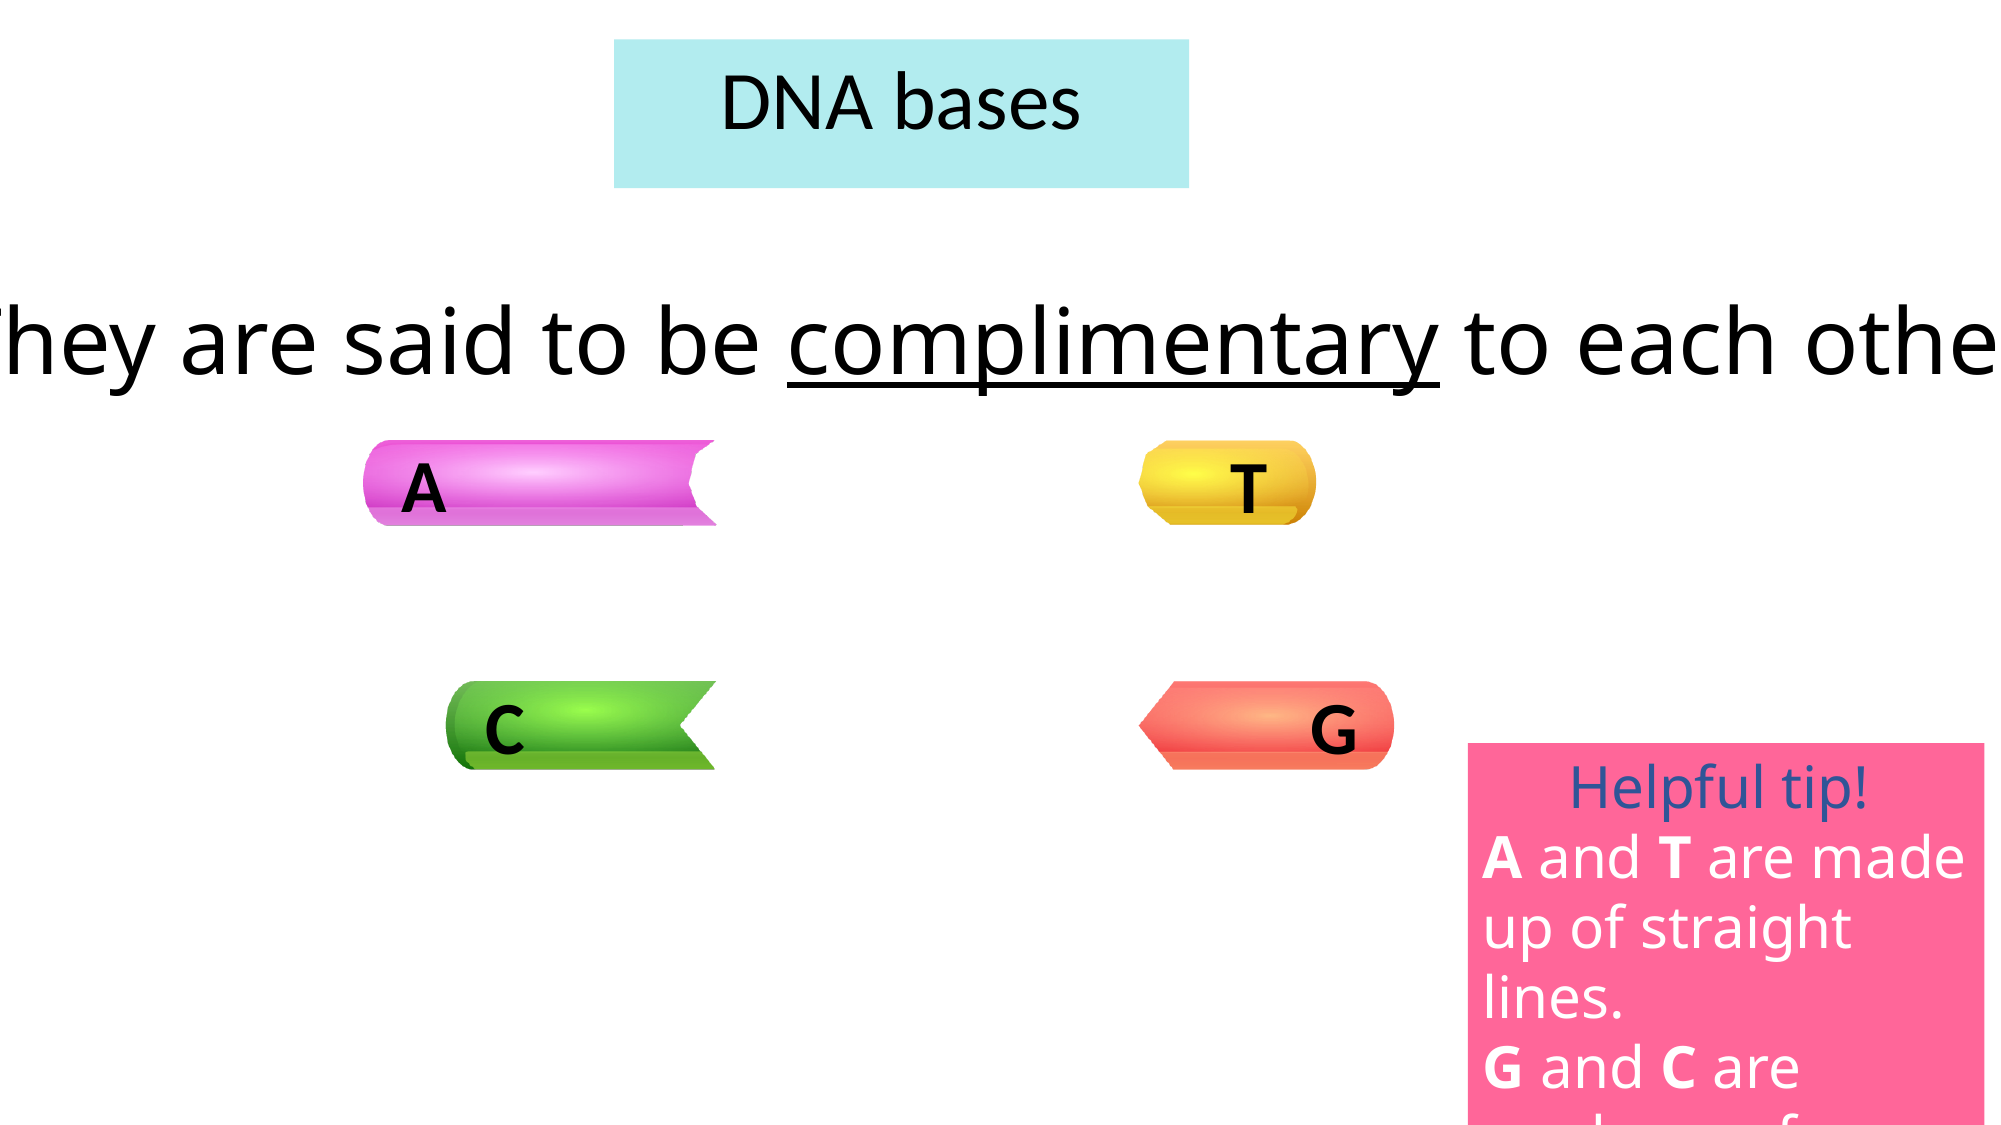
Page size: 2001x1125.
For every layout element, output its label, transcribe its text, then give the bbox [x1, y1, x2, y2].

text_box Helpful tip! A and T are made up of straight lines. G and C are made up of round lines. [1467, 743, 1985, 1125]
text_box DNA bases [614, 39, 1190, 189]
text_box They are said to be complimentary to each other. [0, 275, 2000, 401]
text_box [362, 430, 717, 536]
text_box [1137, 431, 1317, 537]
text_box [1137, 672, 1395, 778]
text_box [444, 672, 717, 778]
